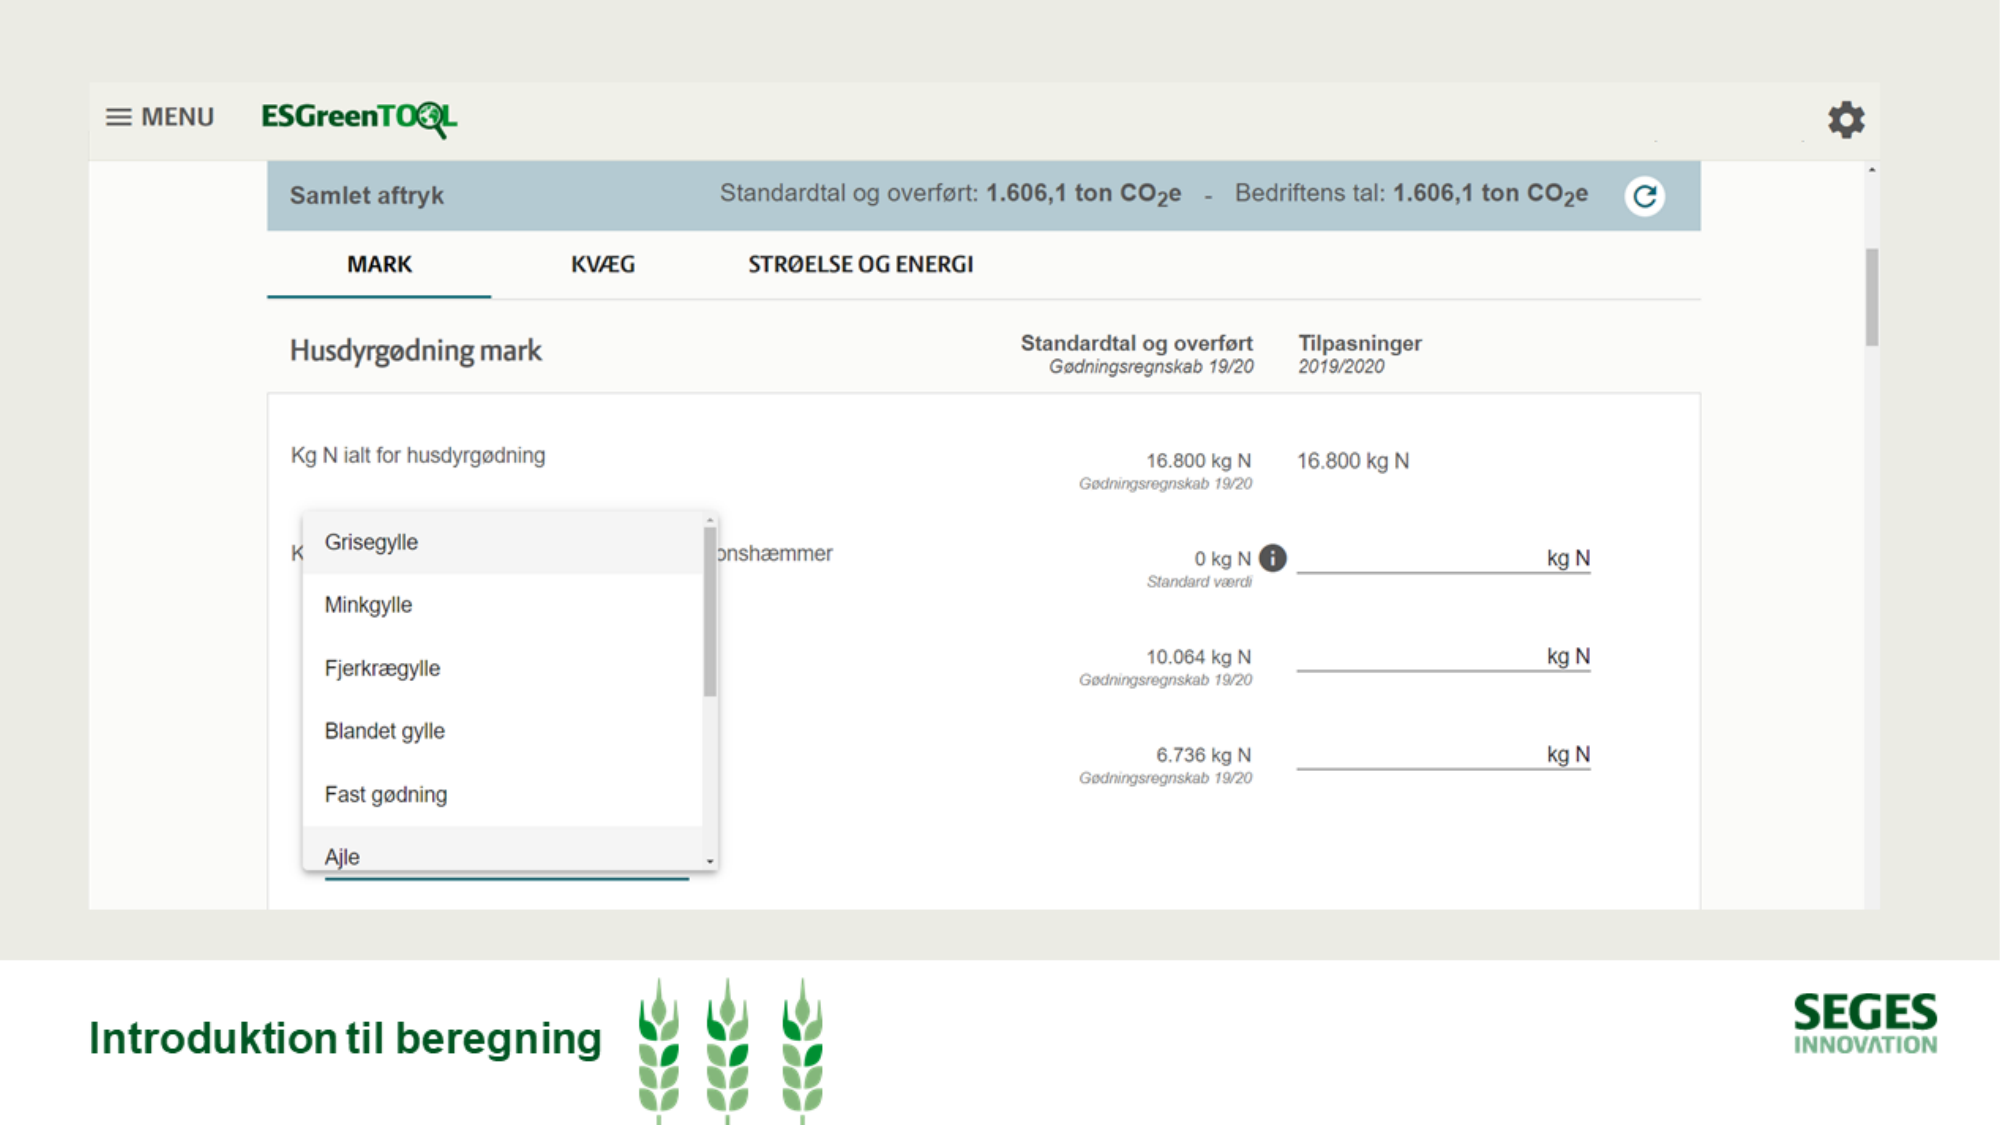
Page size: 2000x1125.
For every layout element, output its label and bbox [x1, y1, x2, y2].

list [0, 0, 2000, 1125]
